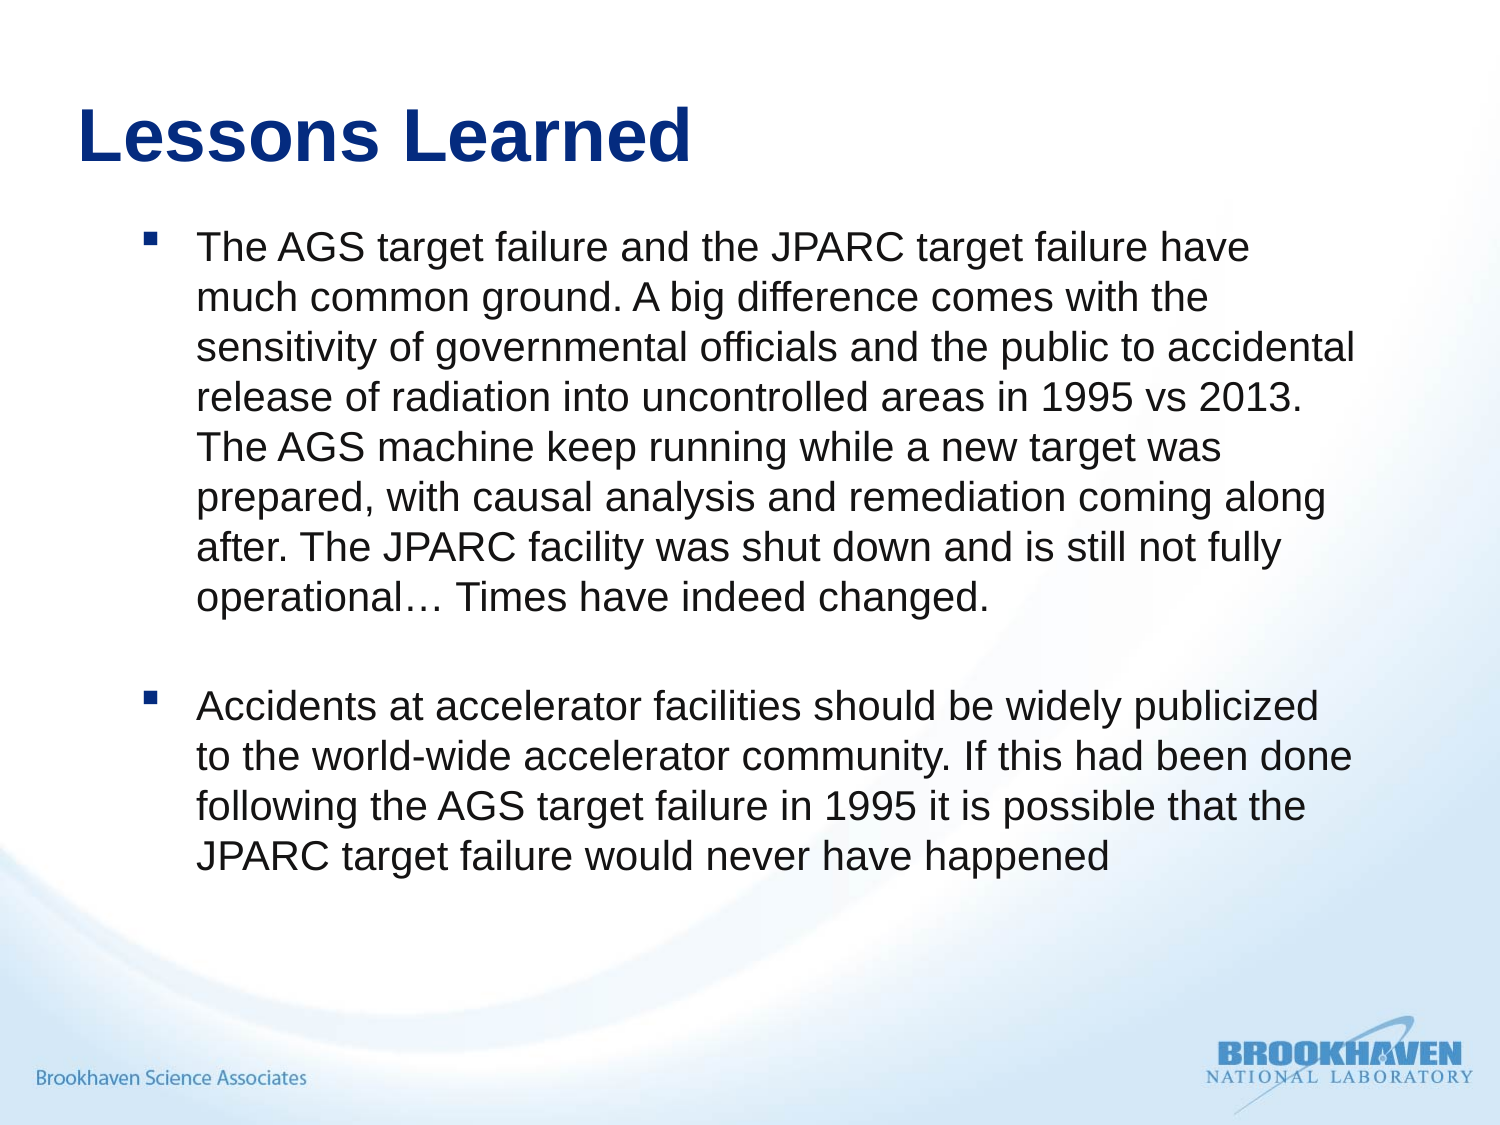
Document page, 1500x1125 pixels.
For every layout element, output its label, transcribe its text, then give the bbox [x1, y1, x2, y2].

title Lessons Learned [62, 49, 1438, 230]
list The AGS target failure and the JPARC target failure have much common ground. A big difference comes with the sensitivity of governmental officials and the public to accidental release of radiation into uncontrolled areas in 1995 vs 2013. The AGS machine keep running while a new target was prepared, with causal analysis and remediation coming along after. The JPARC facility was shut down and is still not fully operational… Times have indeed changed. Accidents at accelerator facilities should be widely publicized to the world-wide accelerator community. If this had been done following the AGS target failure in 1995 it is possible that the JPARC target failure would never have happened [124, 212, 1376, 851]
picture [0, 0, 1500, 1125]
